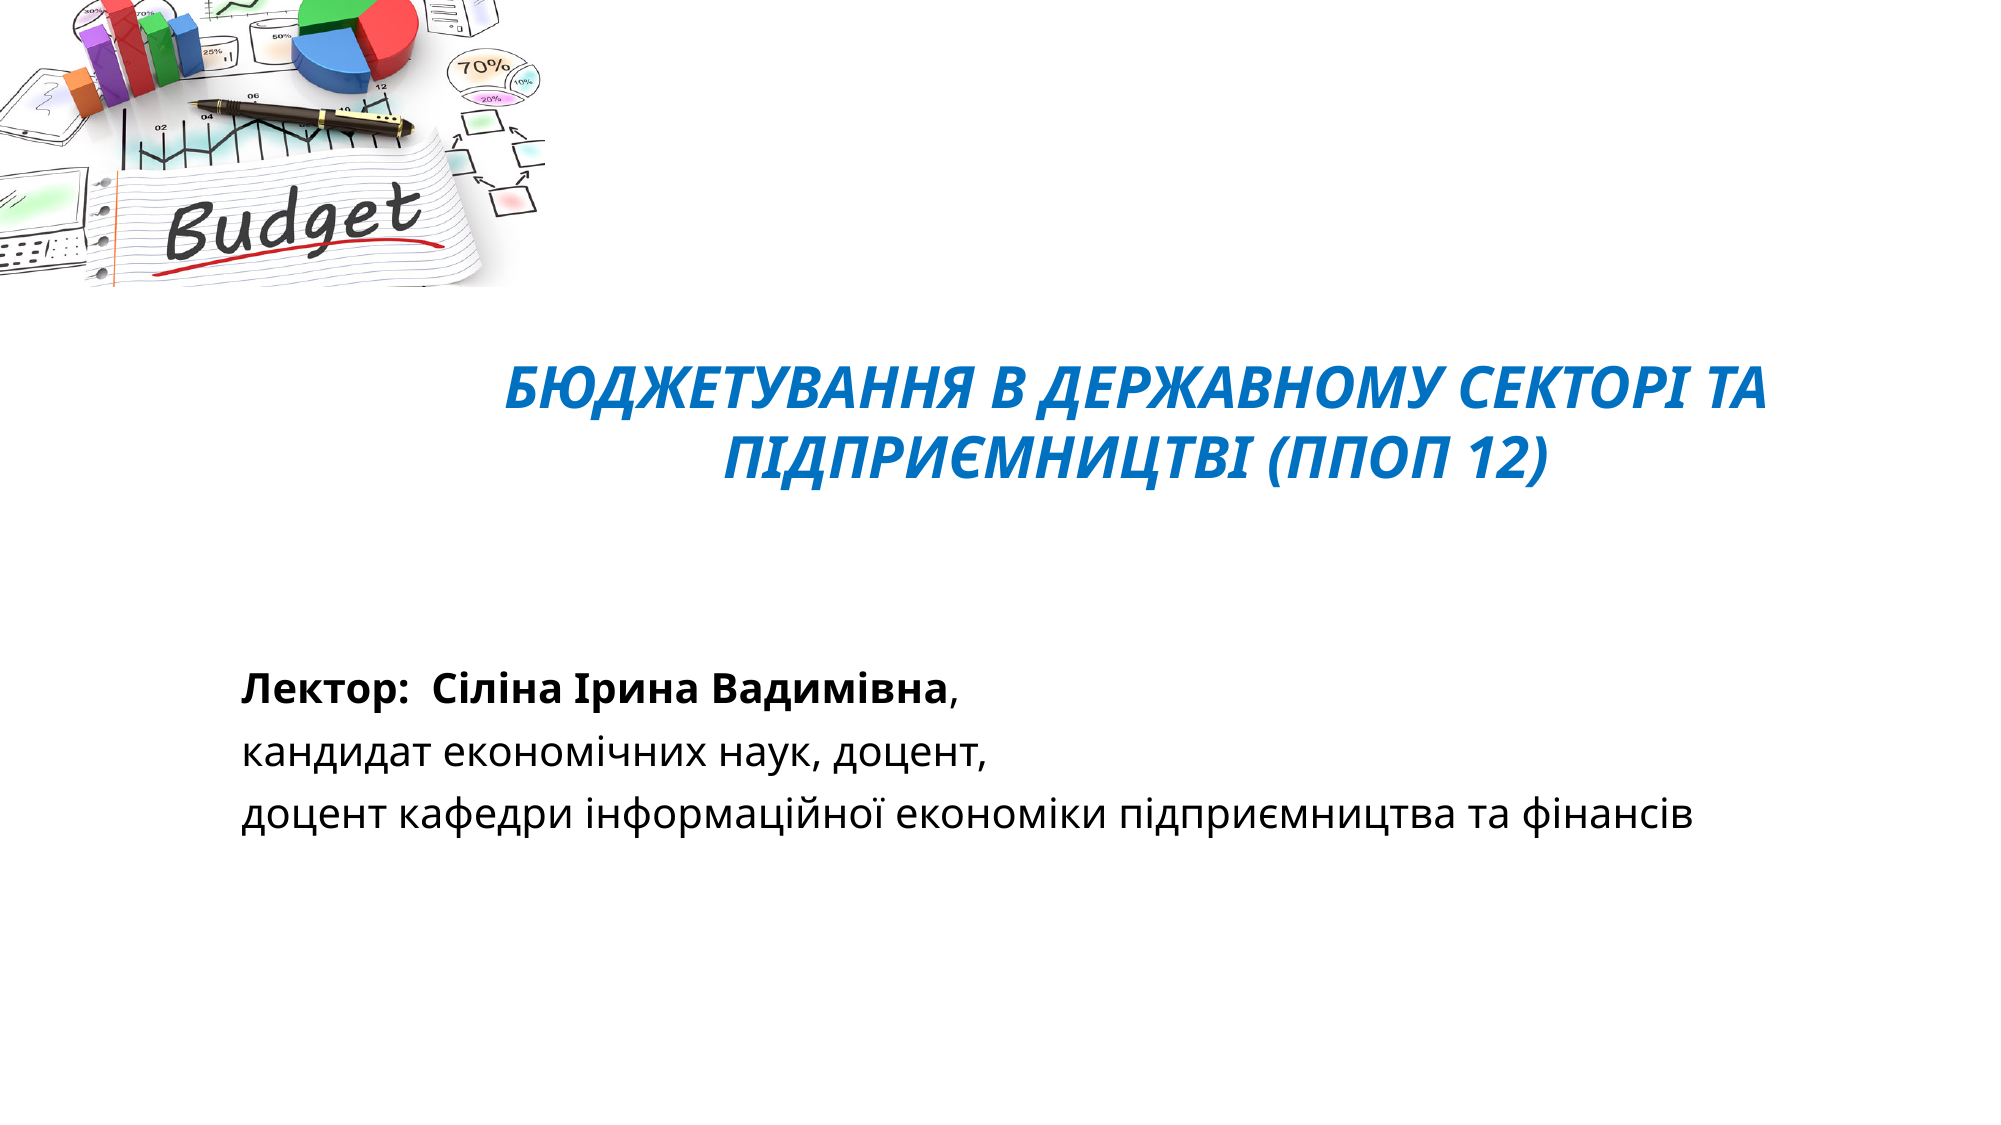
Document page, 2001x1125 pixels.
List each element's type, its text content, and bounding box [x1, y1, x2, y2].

text_box Лектор: Сіліна Ірина Вадимівна, кандидат економічних наук, доцент, доцент кафедри інформаційної економіки підприємництва та фінансів [226, 654, 1895, 845]
picture [0, 0, 545, 287]
text_box Бюджетування в державному секторі та підприємництві (ППОП 12) [417, 343, 1856, 498]
